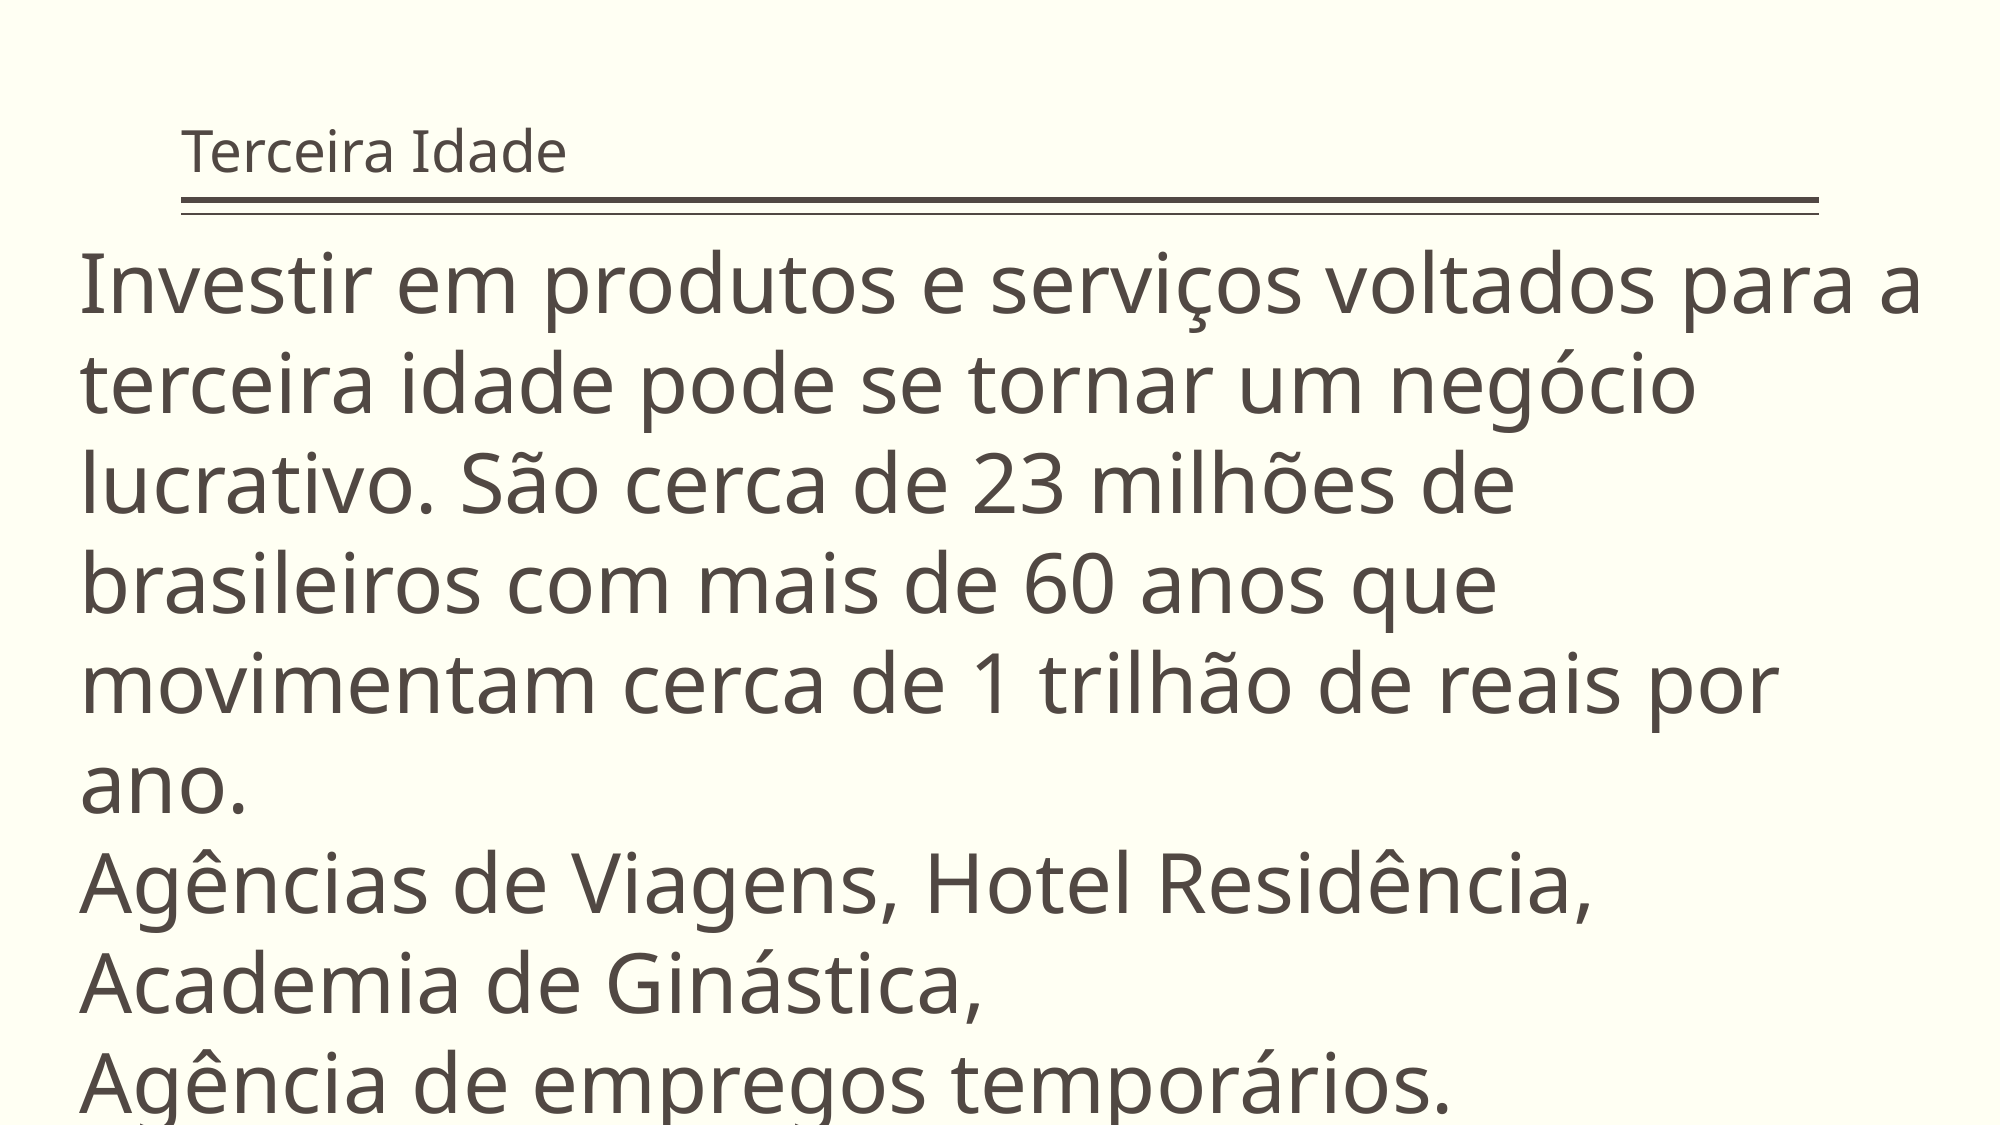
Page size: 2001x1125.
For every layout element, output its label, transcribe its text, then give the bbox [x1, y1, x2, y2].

text_box Investir em produtos e serviços voltados para a terceira idade pode se tornar um negócio lucrativo. São cerca de 23 milhões de brasileiros com mais de 60 anos que movimentam cerca de 1 trilhão de reais por ano. Agências de Viagens, Hotel Residência, Academia de Ginástica, Agência de empregos temporários. [64, 222, 1959, 1125]
title Terceira Idade [181, 12, 1819, 193]
